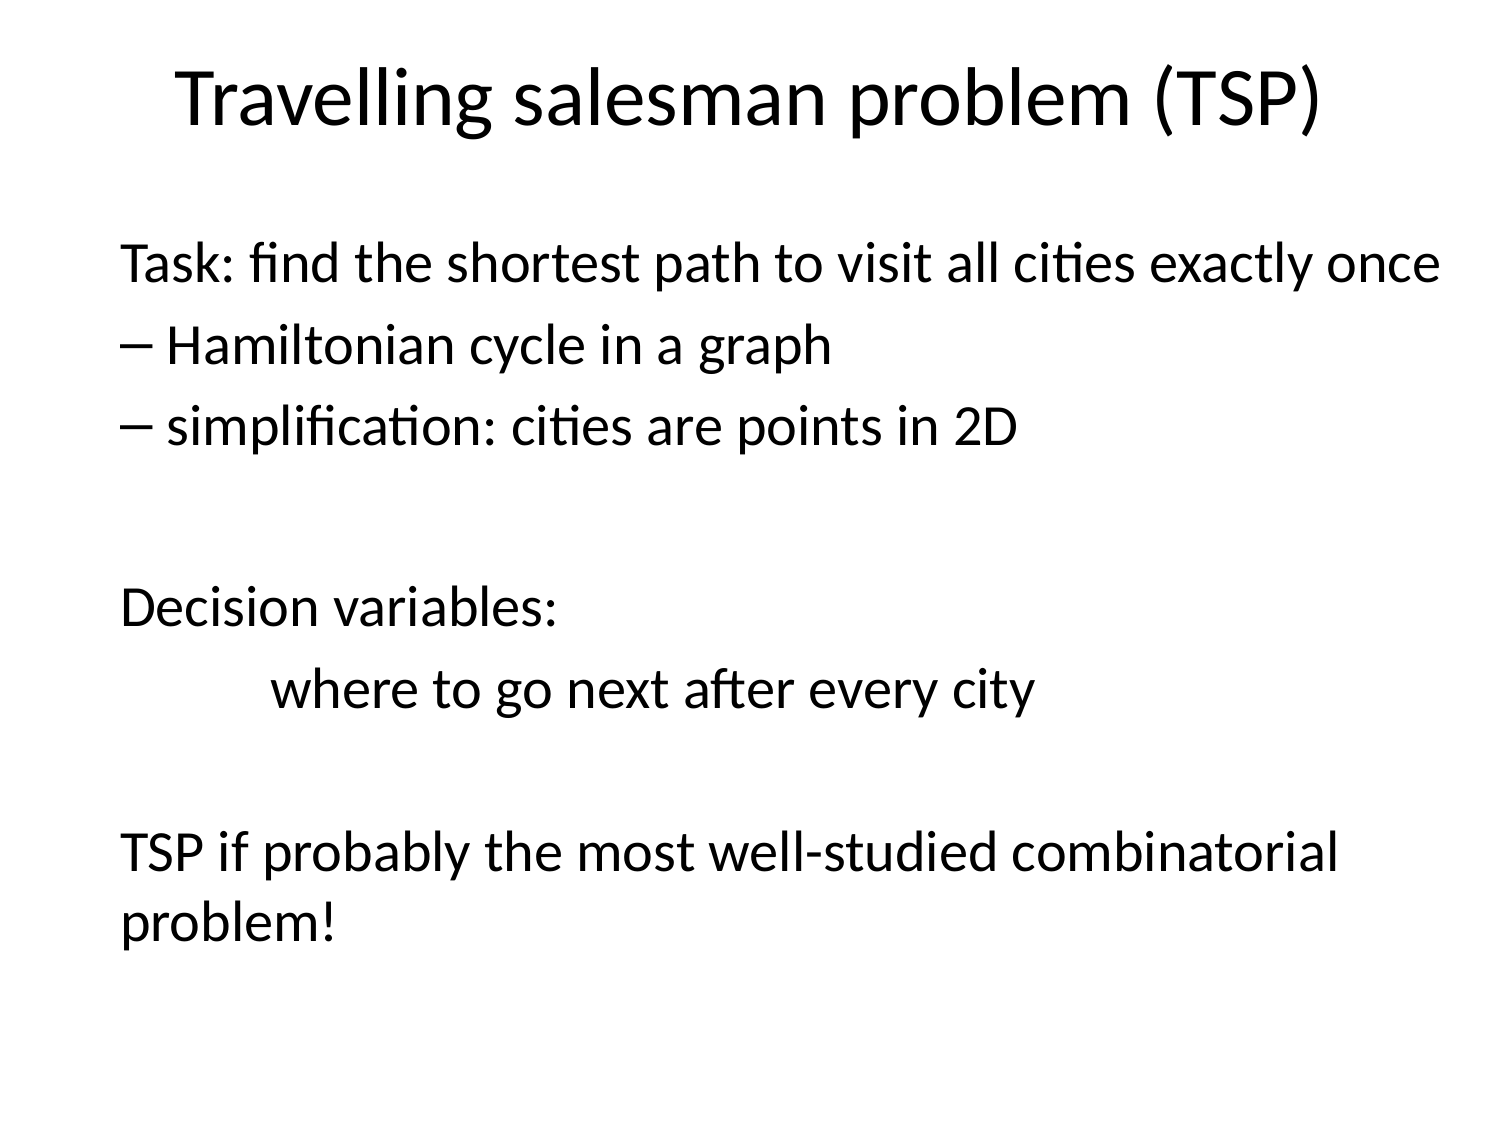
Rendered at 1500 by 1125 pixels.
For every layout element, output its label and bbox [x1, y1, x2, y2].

list [30, 145, 1500, 1069]
title [75, 38, 1425, 145]
